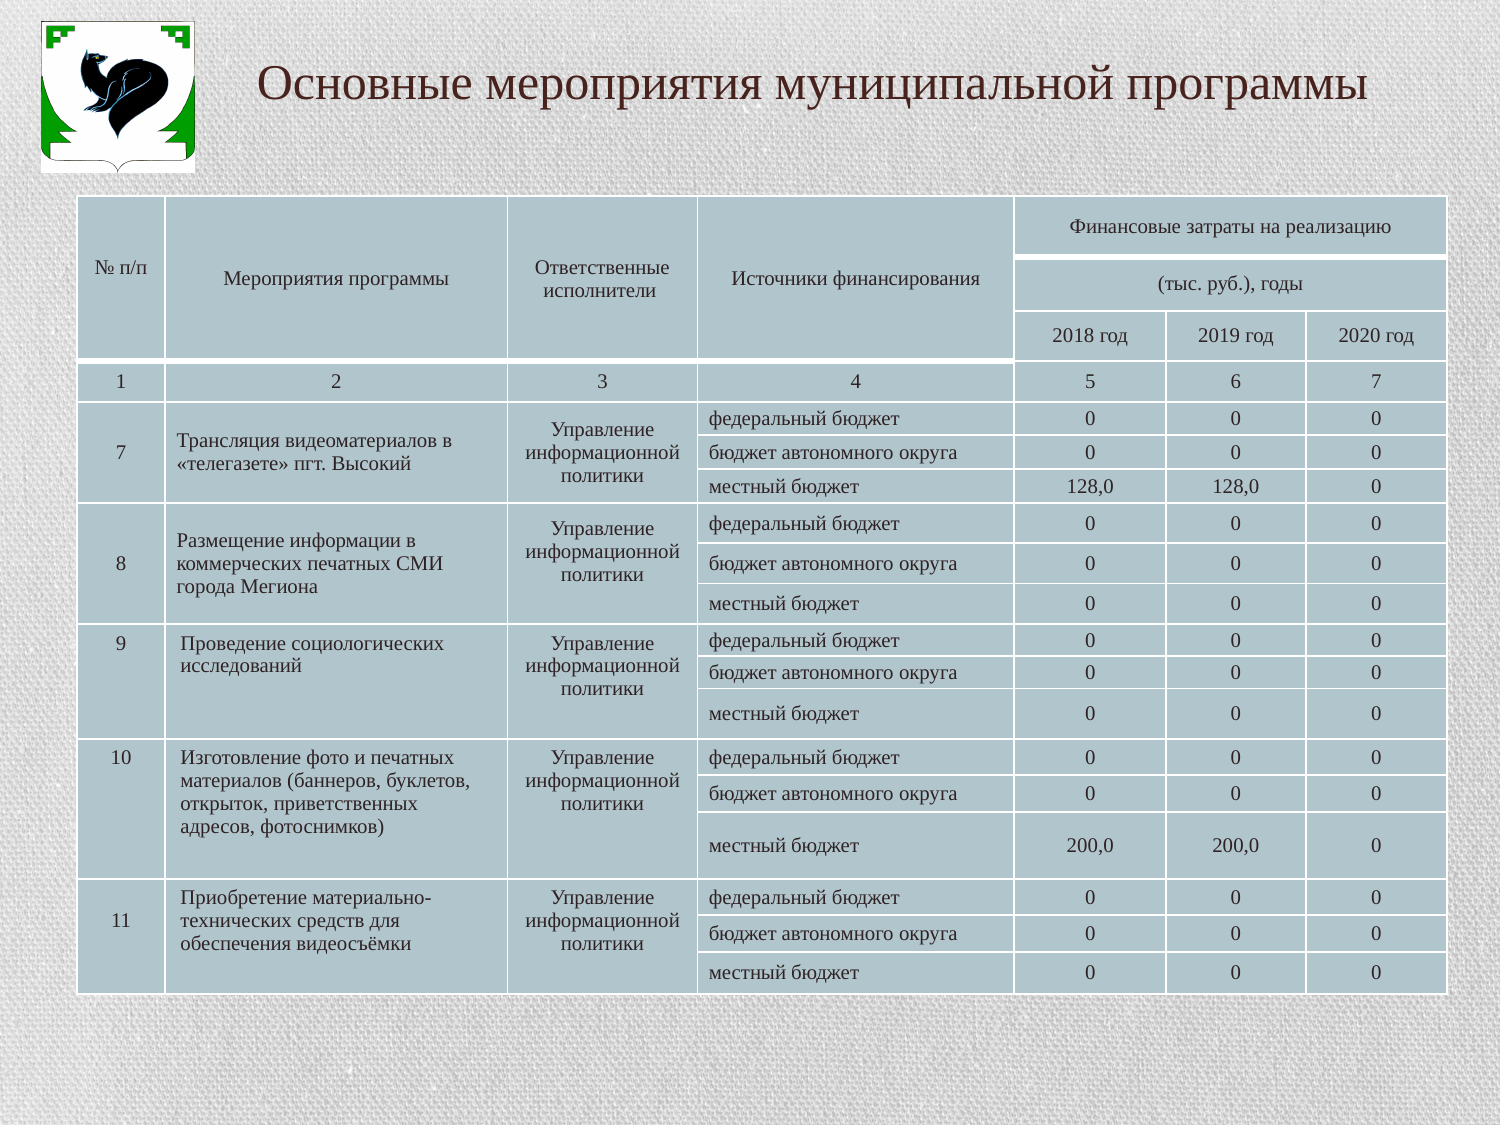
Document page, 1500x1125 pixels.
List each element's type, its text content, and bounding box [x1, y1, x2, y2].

table_cell 0 [1167, 436, 1305, 468]
table_cell 5 [1015, 362, 1165, 401]
table_cell бюджет автономного округа [698, 657, 1013, 688]
table_cell 0 [1167, 584, 1305, 623]
table_cell 0 [1167, 916, 1305, 951]
table_cell Размещение информации в коммерческих печатных СМИ города Мегиона [166, 504, 507, 623]
table_cell (тыс. руб.), годы [1015, 260, 1446, 310]
table_cell 0 [1015, 953, 1165, 993]
table_cell 200,0 [1167, 813, 1305, 878]
table_cell местный бюджет [698, 953, 1013, 993]
table_cell бюджет автономного округа [698, 544, 1013, 583]
table_cell 9 [78, 625, 164, 738]
table_cell Проведение социологических исследований [166, 625, 507, 738]
table_cell 8 [78, 504, 164, 623]
table_cell 128,0 [1167, 470, 1305, 502]
table_cell местный бюджет [698, 689, 1013, 738]
table_cell Изготовление фото и печатных материалов (баннеров, буклетов, открыток, приветственных адресов, фотоснимков) [166, 740, 507, 878]
table_cell местный бюджет [698, 470, 1013, 502]
table_cell 0 [1015, 880, 1165, 914]
table_header Мероприятия программы [166, 197, 507, 358]
table_cell 0 [1307, 504, 1446, 542]
table_cell 2020 год [1307, 312, 1446, 360]
table_cell 0 [1015, 436, 1165, 468]
table_cell Управление информационной политики [508, 504, 697, 623]
table_cell 6 [1167, 362, 1305, 401]
table_cell 0 [1307, 880, 1446, 914]
table_cell 0 [1015, 657, 1165, 688]
table_cell федеральный бюджет [698, 504, 1013, 542]
table_cell 0 [1307, 470, 1446, 502]
table_cell 0 [1167, 625, 1305, 655]
table_cell 0 [1307, 916, 1446, 951]
table_cell 0 [1307, 776, 1446, 811]
table_cell местный бюджет [698, 584, 1013, 623]
table_header Финансовые затраты на реализацию [1015, 197, 1446, 254]
table_cell федеральный бюджет [698, 880, 1013, 914]
table_cell Трансляция видеоматериалов в «телегазете» пгт. Высокий [166, 403, 507, 502]
table_cell 128,0 [1015, 470, 1165, 502]
table_cell федеральный бюджет [698, 403, 1013, 434]
table_cell 0 [1307, 584, 1446, 623]
table_cell 0 [1015, 776, 1165, 811]
table_cell федеральный бюджет [698, 740, 1013, 774]
table_cell 0 [1307, 740, 1446, 774]
table_cell 0 [1015, 584, 1165, 623]
table_cell 0 [1167, 953, 1305, 993]
table_cell 0 [1307, 544, 1446, 583]
table_cell 0 [1307, 813, 1446, 878]
table_cell 0 [1167, 740, 1305, 774]
table_cell 2019 год [1167, 312, 1305, 360]
table_cell Управление информационной политики [508, 740, 697, 878]
table_cell 0 [1015, 544, 1165, 583]
table_cell 0 [1167, 689, 1305, 738]
table_cell 0 [1167, 776, 1305, 811]
table_cell 10 [78, 740, 164, 878]
text_box Основные мероприятия муниципальной программы [242, 42, 1412, 118]
table_cell 0 [1167, 880, 1305, 914]
table_cell 0 [1307, 689, 1446, 738]
table_cell 200,0 [1015, 813, 1165, 878]
table_header Источники финансирования [698, 197, 1013, 358]
table_cell 0 [1015, 504, 1165, 542]
table_cell 11 [78, 880, 164, 993]
table_cell 2018 год [1015, 312, 1165, 360]
table_cell 2 [166, 364, 507, 401]
table_cell бюджет автономного округа [698, 776, 1013, 811]
table_cell бюджет автономного округа [698, 436, 1013, 468]
table_cell 0 [1167, 657, 1305, 688]
picture [40, 21, 195, 173]
table_cell 0 [1015, 403, 1165, 434]
table_cell 0 [1307, 436, 1446, 468]
table_cell 0 [1015, 916, 1165, 951]
table_cell 0 [1307, 625, 1446, 655]
table_cell Управление информационной политики [508, 403, 697, 502]
table_cell 0 [1167, 403, 1305, 434]
table_header Ответственные исполнители [508, 197, 697, 358]
table_cell 0 [1307, 657, 1446, 688]
table_cell 1 [78, 364, 164, 401]
table_cell 7 [78, 403, 164, 502]
table_cell федеральный бюджет [698, 625, 1013, 655]
table_cell 0 [1167, 544, 1305, 583]
table_cell 0 [1307, 953, 1446, 993]
table_cell 0 [1015, 625, 1165, 655]
table_cell 3 [508, 364, 697, 401]
table_cell 4 [698, 364, 1013, 401]
table_header № п/п [78, 197, 164, 358]
table_cell 0 [1167, 504, 1305, 542]
table_cell 0 [1015, 740, 1165, 774]
table_cell Управление информационной политики [508, 880, 697, 993]
table_cell бюджет автономного округа [698, 916, 1013, 951]
table_cell Приобретение материально-технических средств для обеспечения видеосъёмки [166, 880, 507, 993]
table_cell 0 [1015, 689, 1165, 738]
table_cell 0 [1307, 403, 1446, 434]
table_cell местный бюджет [698, 813, 1013, 878]
table_cell 7 [1307, 362, 1446, 401]
table_cell Управление информационной политики [508, 625, 697, 738]
